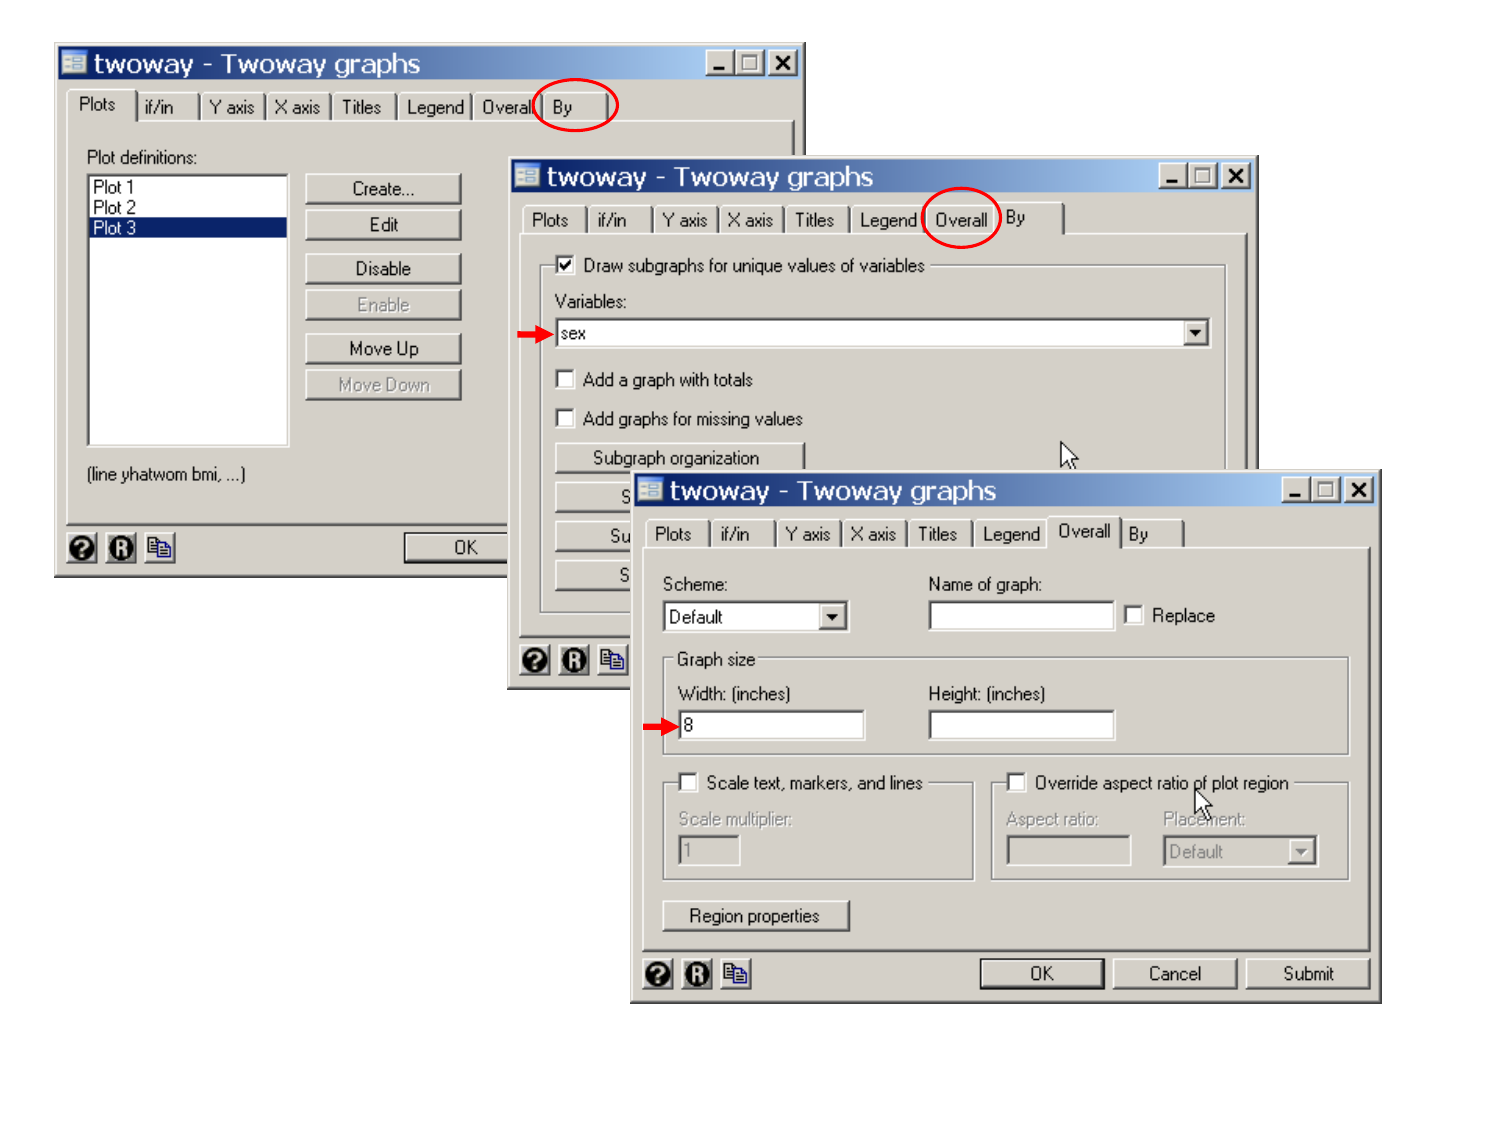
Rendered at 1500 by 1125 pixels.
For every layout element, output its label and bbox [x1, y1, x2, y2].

picture [54, 42, 1382, 1004]
